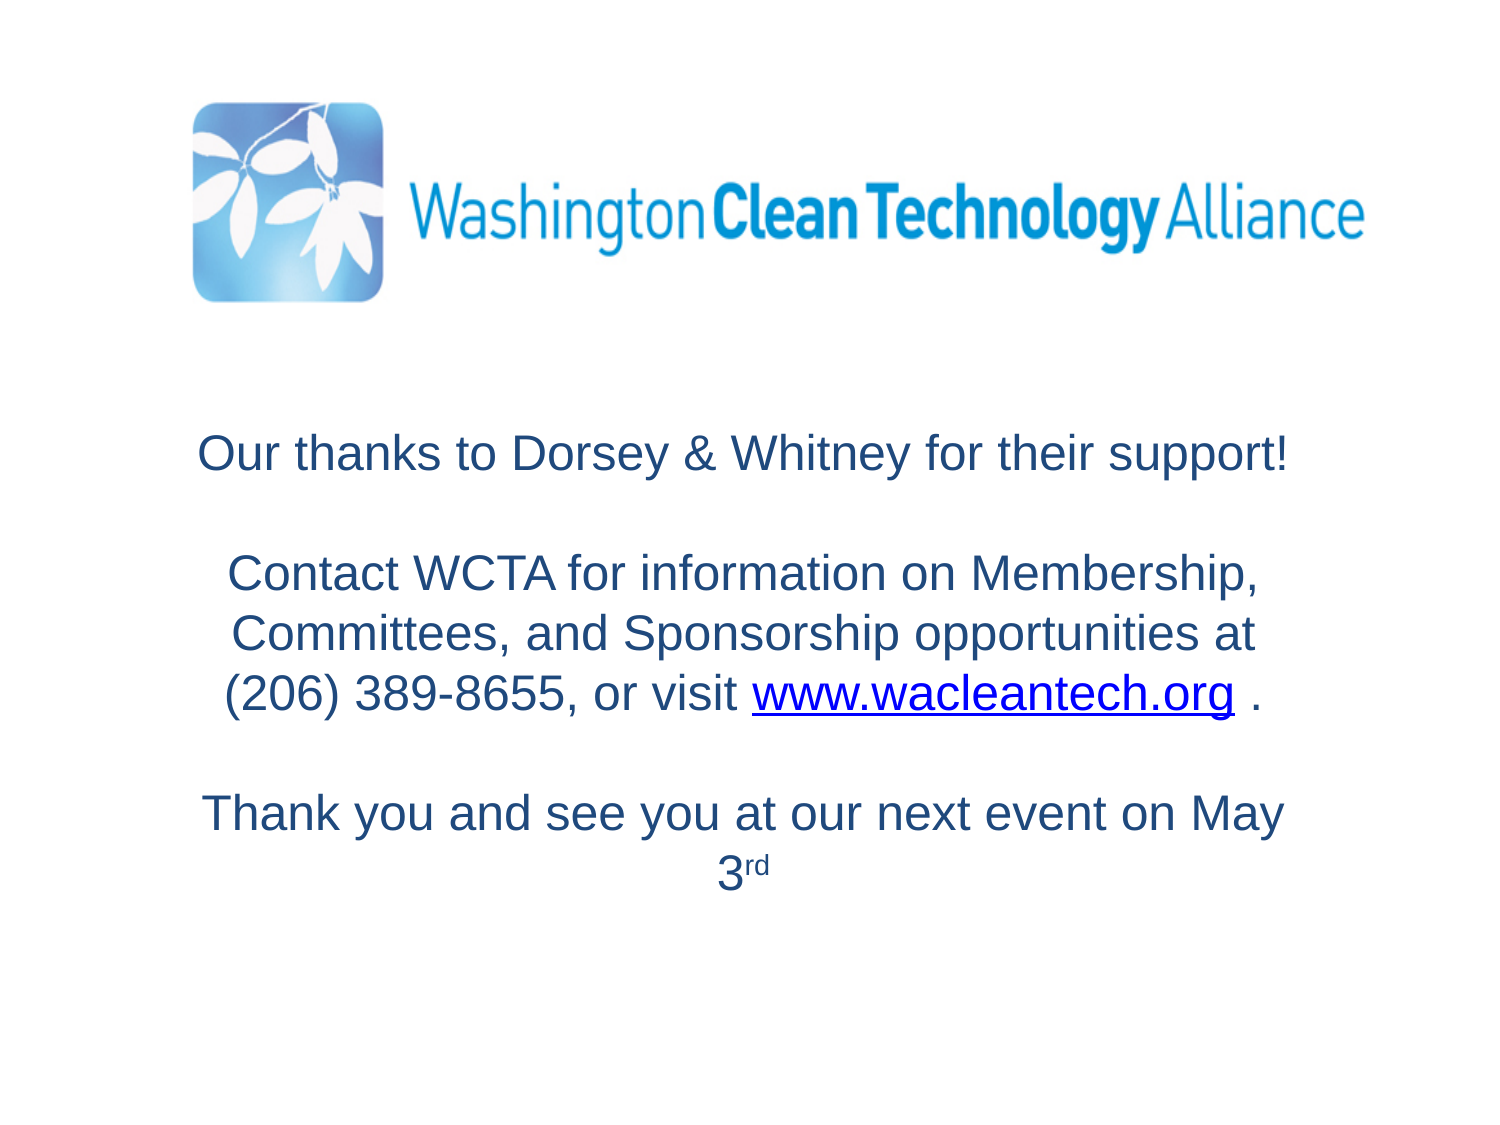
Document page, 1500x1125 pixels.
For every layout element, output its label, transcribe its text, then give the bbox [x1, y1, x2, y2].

text_box Our thanks to Dorsey & Whitney for their support! Contact WCTA for information on Membership, Committees, and Sponsorship opportunities at (206) 389-8655, or visit www.wacleantech.org . Thank you and see you at our next event on May 3rd [174, 412, 1313, 930]
picture [162, 74, 1388, 338]
